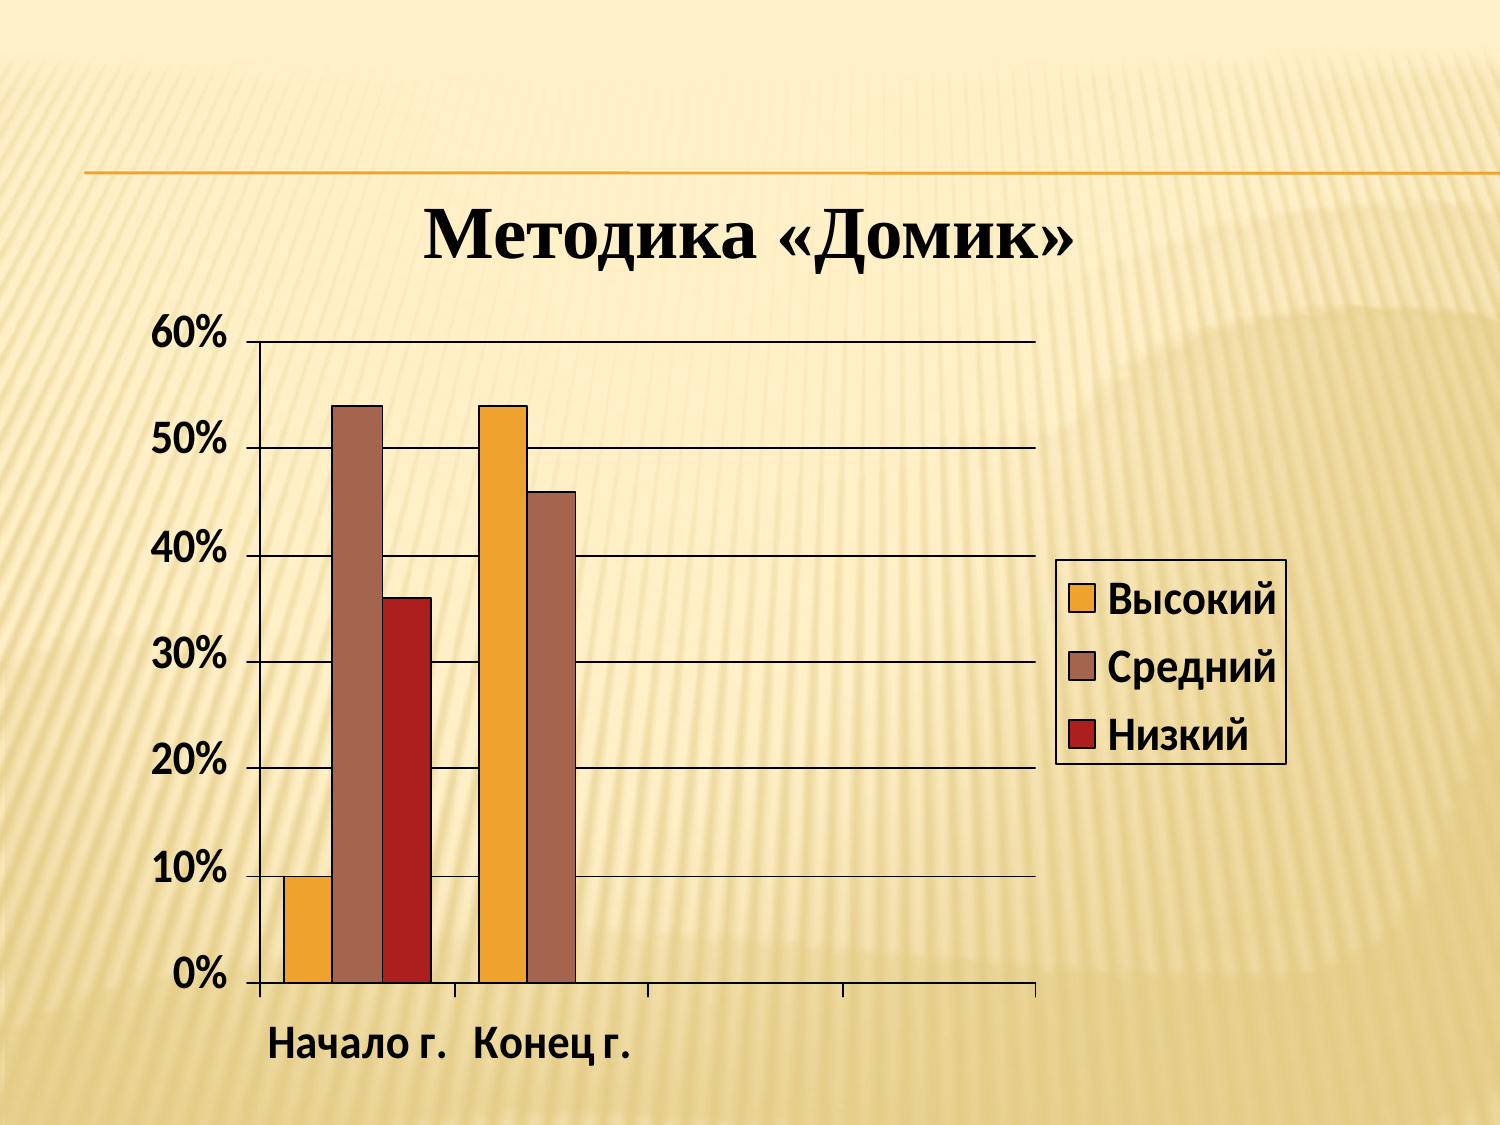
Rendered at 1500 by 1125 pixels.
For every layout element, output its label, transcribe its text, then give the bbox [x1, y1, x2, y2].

list Методика «Домик» [75, 175, 1425, 1005]
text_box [116, 269, 1305, 1125]
